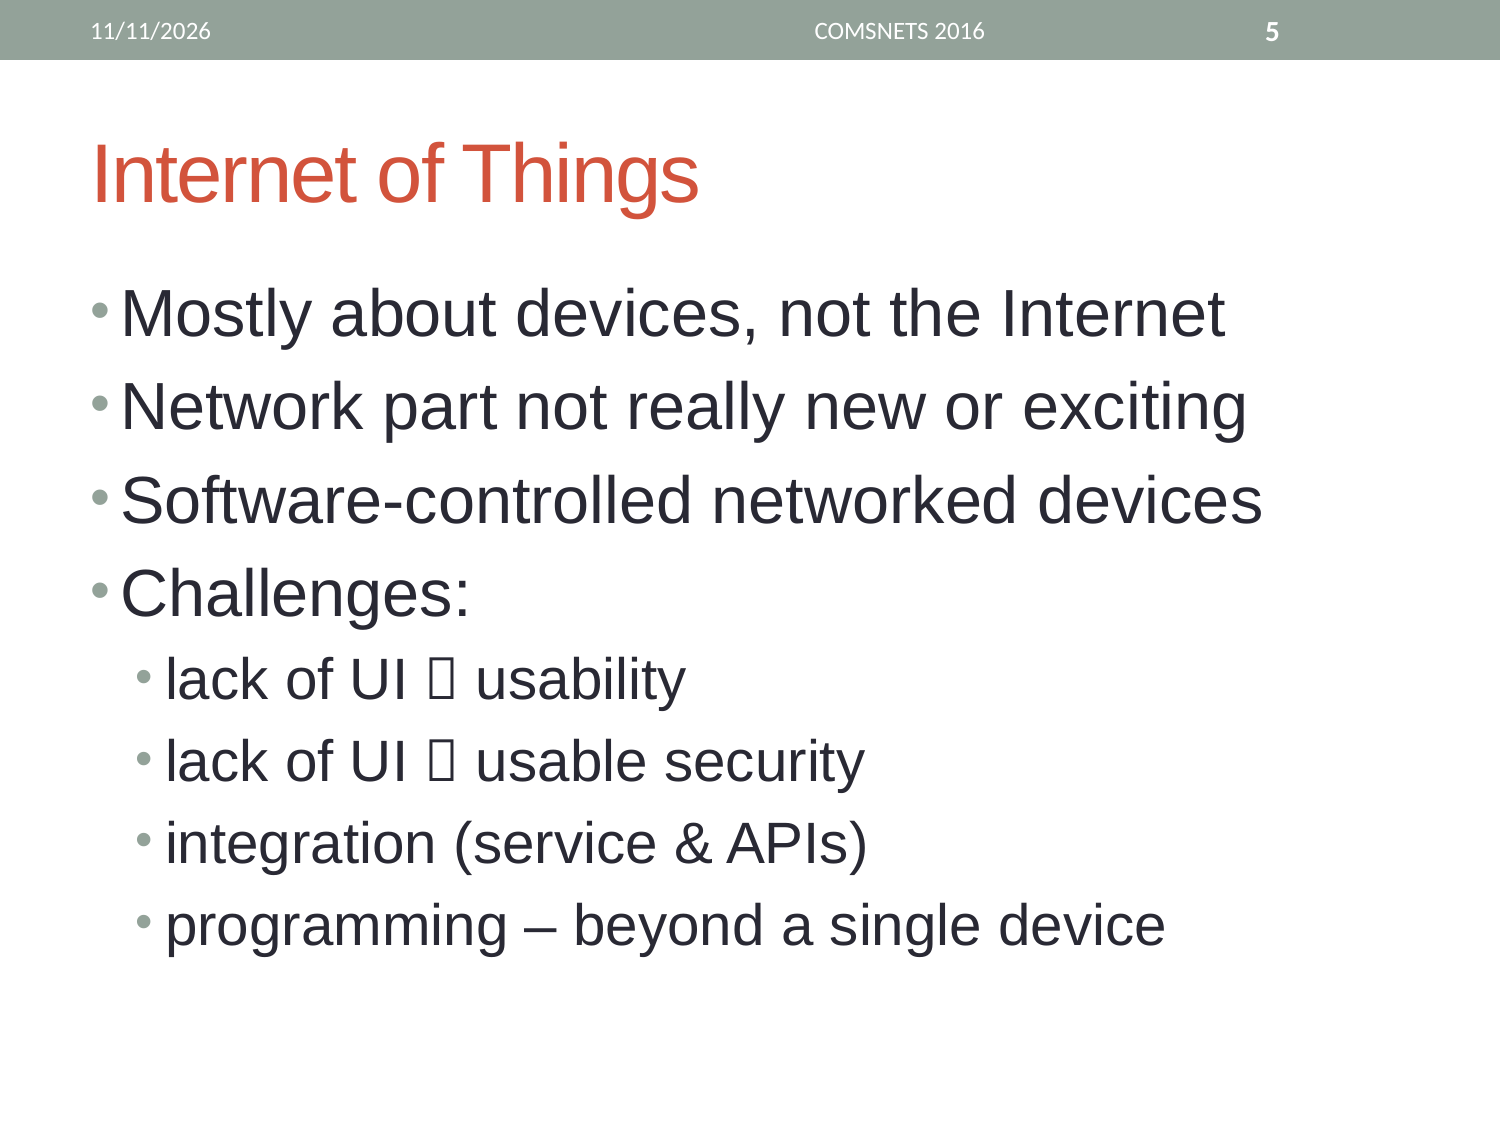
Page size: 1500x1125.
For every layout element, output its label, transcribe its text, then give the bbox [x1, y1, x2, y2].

list Mostly about devices, not the Internet Network part not really new or exciting Software-controlled networked devices Challenges: lack of UI  usability lack of UI  usable security integration (service & APIs) programming – beyond a single device [75, 262, 1425, 1063]
slide_number 5 [1250, 3, 1425, 57]
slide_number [75, 3, 550, 57]
title Internet of Things [75, 87, 1425, 250]
footer COMSNETS 2016 [562, 3, 1238, 57]
